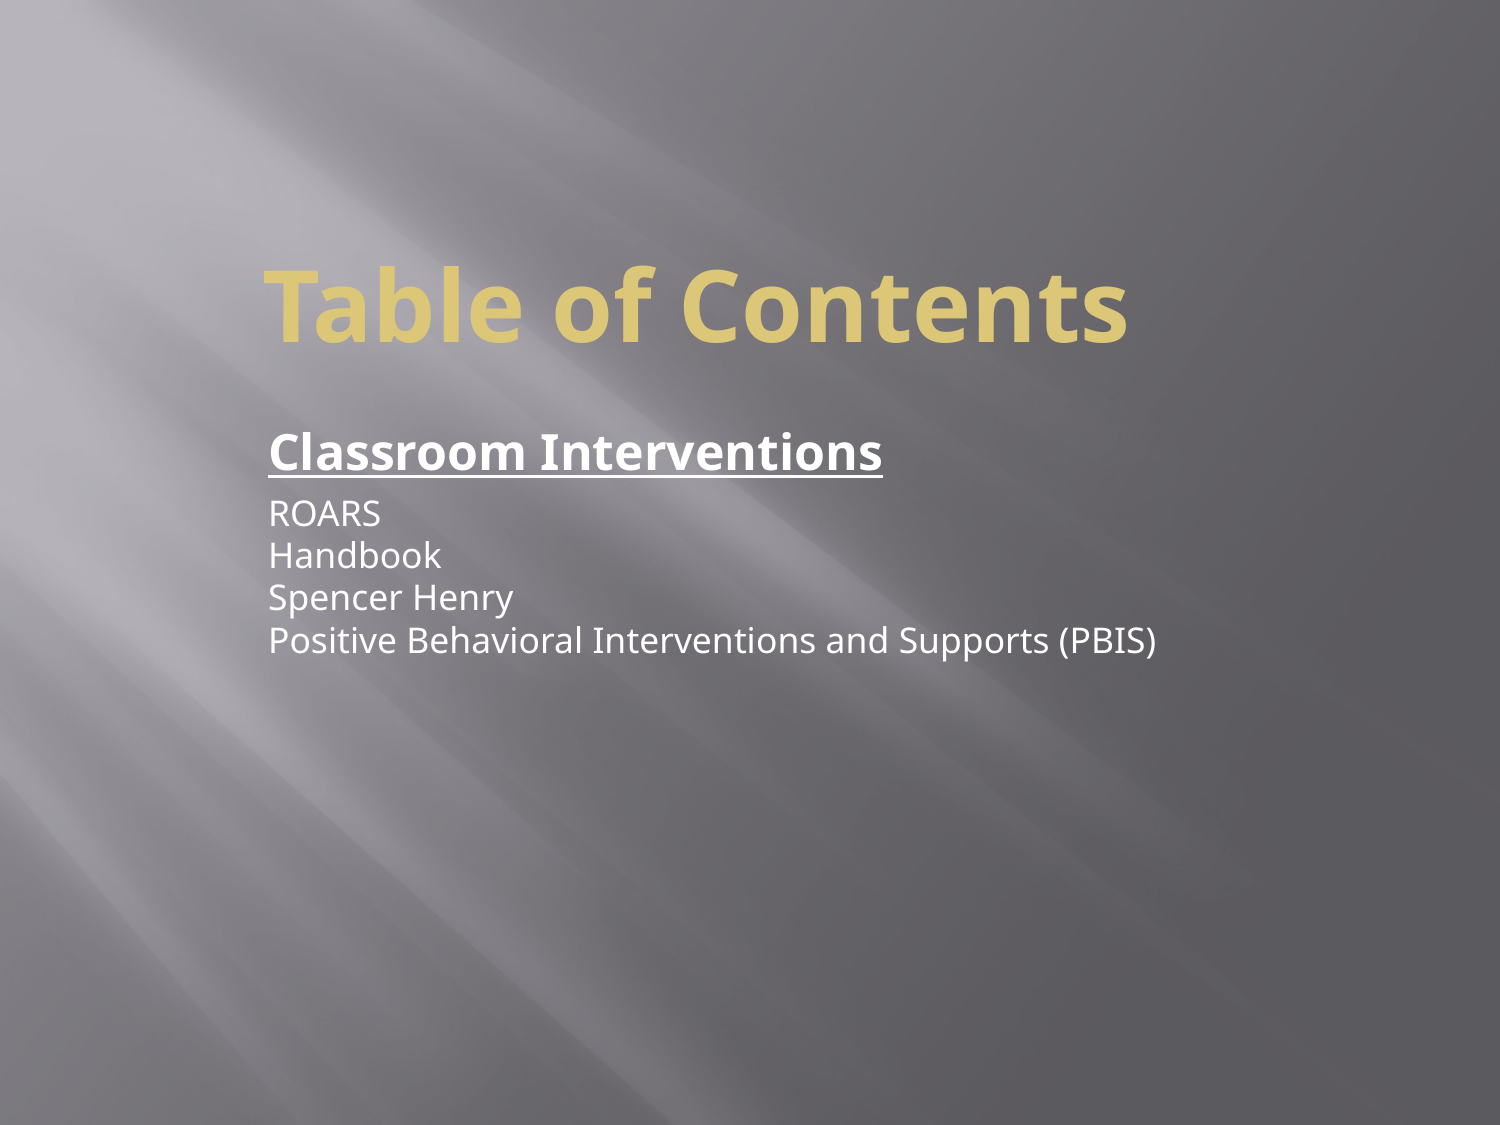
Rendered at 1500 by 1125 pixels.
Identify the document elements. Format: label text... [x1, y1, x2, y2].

list Classroom Interventions ROARS Handbook Spencer Henry Positive Behavioral Interventions and Supports (PBIS) [249, 424, 1401, 736]
title Table of Contents [261, 199, 1301, 364]
picture [0, 0, 1500, 1125]
